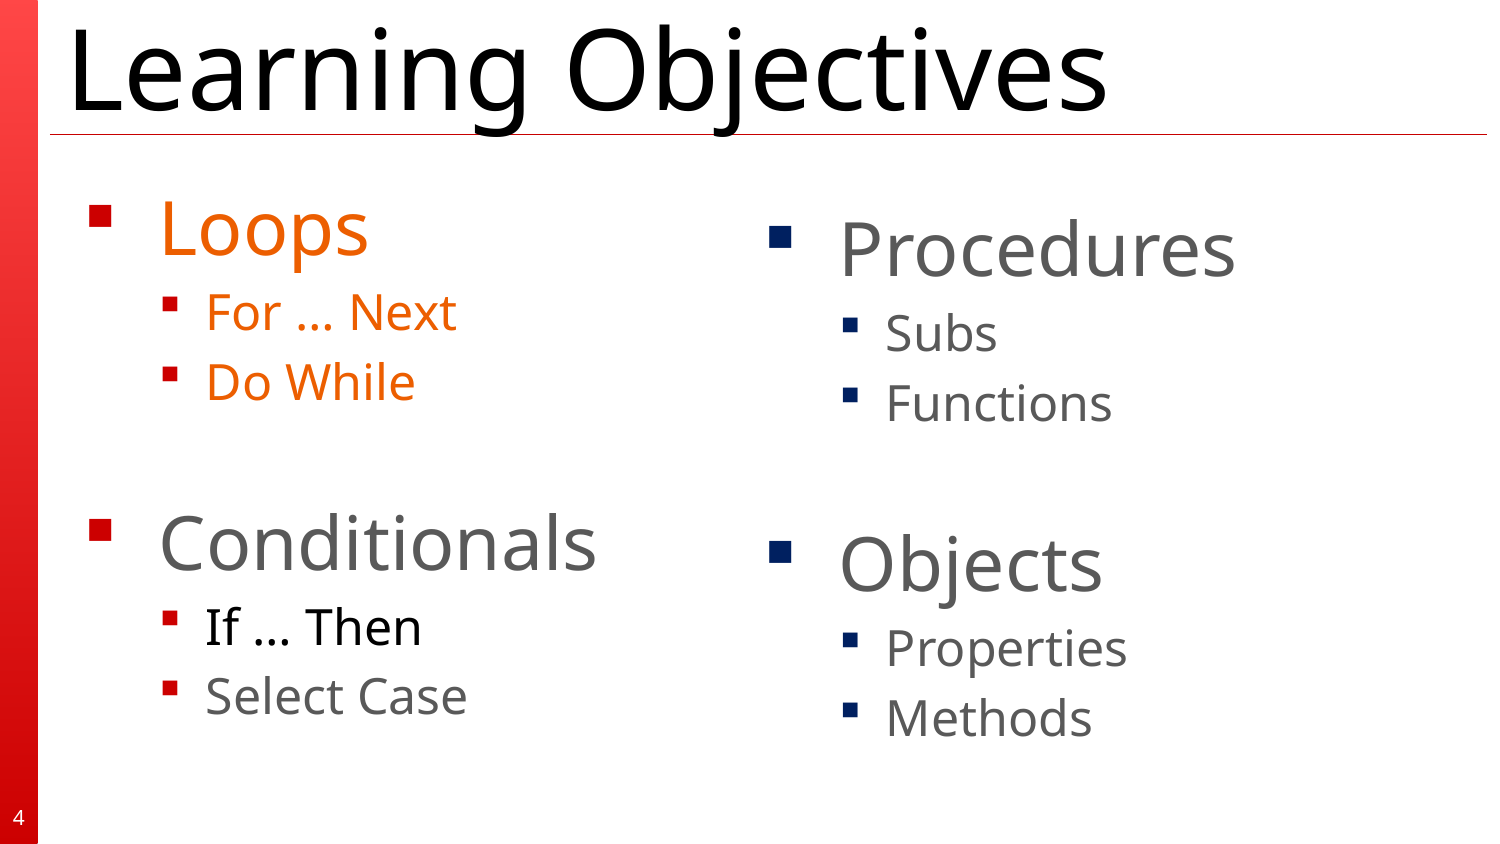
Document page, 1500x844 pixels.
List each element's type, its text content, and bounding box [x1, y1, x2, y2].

slide_number 4 [0, 796, 38, 842]
list Loops For … Next Do While Conditionals If … Then Select Case [68, 172, 1469, 823]
text_box Procedures Subs Functions Objects Properties Methods [748, 193, 1374, 844]
title Learning Objectives [50, 9, 1488, 122]
